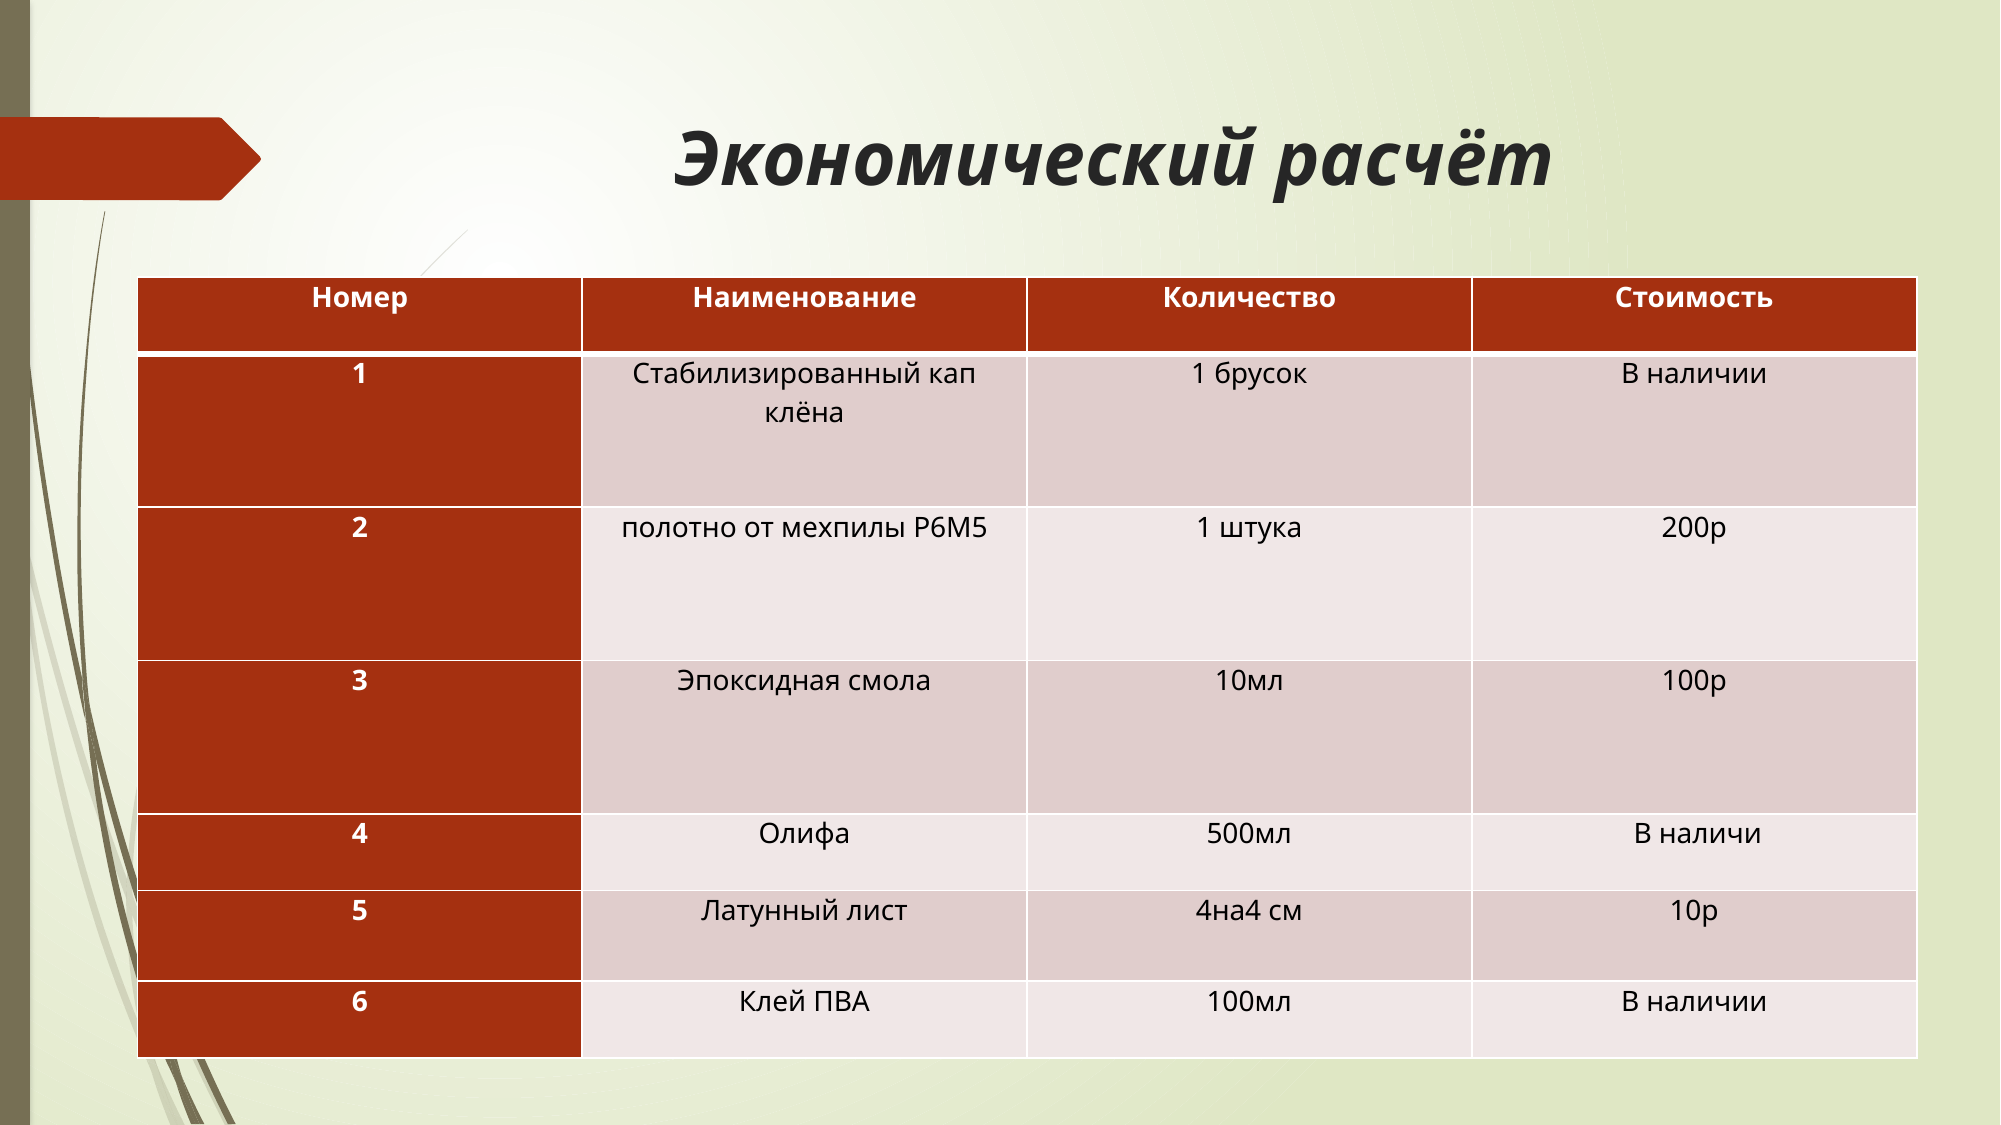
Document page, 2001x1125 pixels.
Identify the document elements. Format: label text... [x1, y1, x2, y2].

table_cell 100р [1473, 661, 1916, 813]
table_cell 10р [1473, 891, 1916, 980]
table_cell 10мл [1028, 661, 1471, 813]
table_cell Стабилизированный кап клёна [583, 357, 1026, 506]
table_cell 500мл [1028, 815, 1471, 890]
table_cell 4на4 см [1028, 891, 1471, 980]
table_cell Олифа [583, 815, 1026, 890]
table_cell 2 [138, 508, 581, 660]
table_cell 1 штука [1028, 508, 1471, 660]
table_cell Латунный лист [583, 891, 1026, 980]
table_cell 1 брусок [1028, 357, 1471, 506]
table_cell 5 [138, 891, 581, 980]
table_cell В наличи [1473, 815, 1916, 890]
table_cell 100мл [1028, 982, 1471, 1057]
table_cell Клей ПВА [583, 982, 1026, 1057]
table_cell В наличии [1473, 982, 1916, 1057]
table_header Номер [138, 278, 581, 351]
table_cell 4 [138, 815, 581, 890]
table_header Количество [1028, 278, 1471, 351]
table_header Наименование [583, 278, 1026, 351]
table_header Стоимость [1473, 278, 1916, 351]
table_cell В наличии [1473, 357, 1916, 506]
table_cell 6 [138, 982, 581, 1057]
table_cell Эпоксидная смола [583, 661, 1026, 813]
table_cell 3 [138, 661, 581, 813]
title Экономический расчёт [425, 102, 1888, 276]
table_cell 1 [138, 357, 581, 506]
table_cell 200р [1473, 508, 1916, 660]
table_cell полотно от мехпилы Р6М5 [583, 508, 1026, 660]
